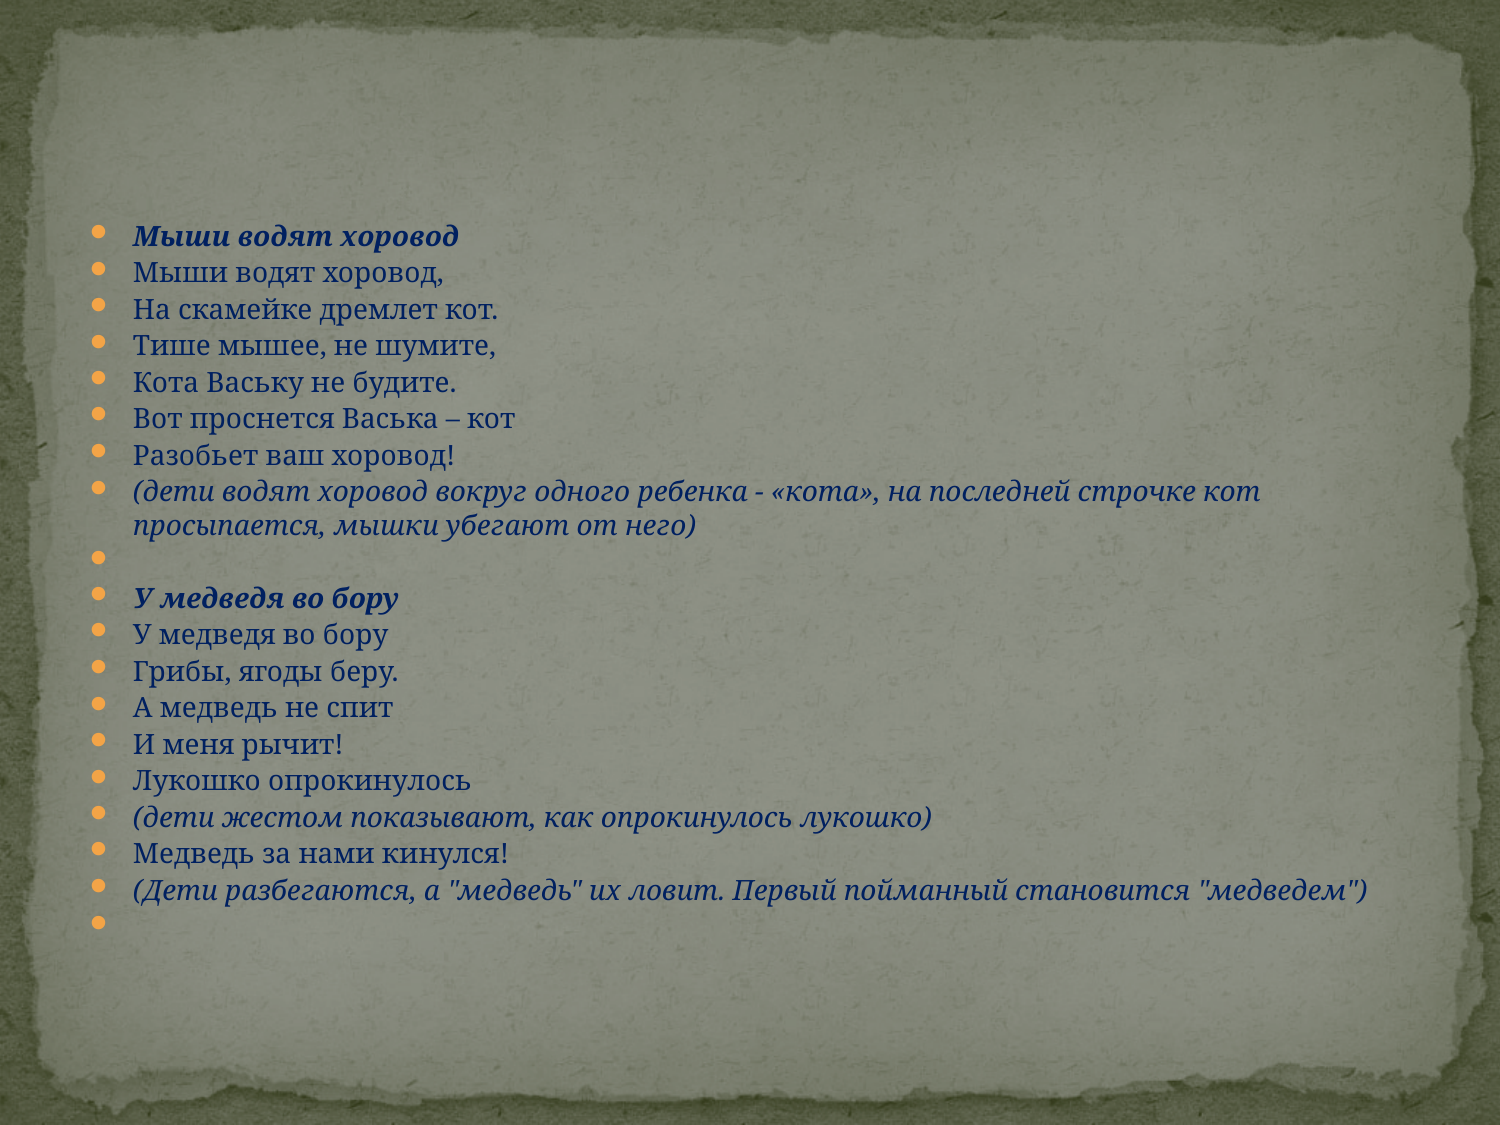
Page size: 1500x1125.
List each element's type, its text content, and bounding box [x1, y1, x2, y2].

list Мыши водят хоровод Мыши водят хоровод, На скамейке дремлет кот. Тише мышее, не шумите, Кота Ваську не будите. Вот проснется Васька – кот Разобьет ваш хоровод! (дети водят хоровод вокруг одного ребенка - «кота», на последней строчке кот просыпается, мышки убегают от него) У медведя во бору У медведя во бору Грибы, ягоды беру. А медведь не спит И меня рычит! Лукошко опрокинулось (дети жестом показывают, как опрокинулось лукошко) Медведь за нами кинулся! (Дети разбегаются, а "медведь" их ловит. Первый пойманный становится "медведем") [75, 210, 1425, 1005]
